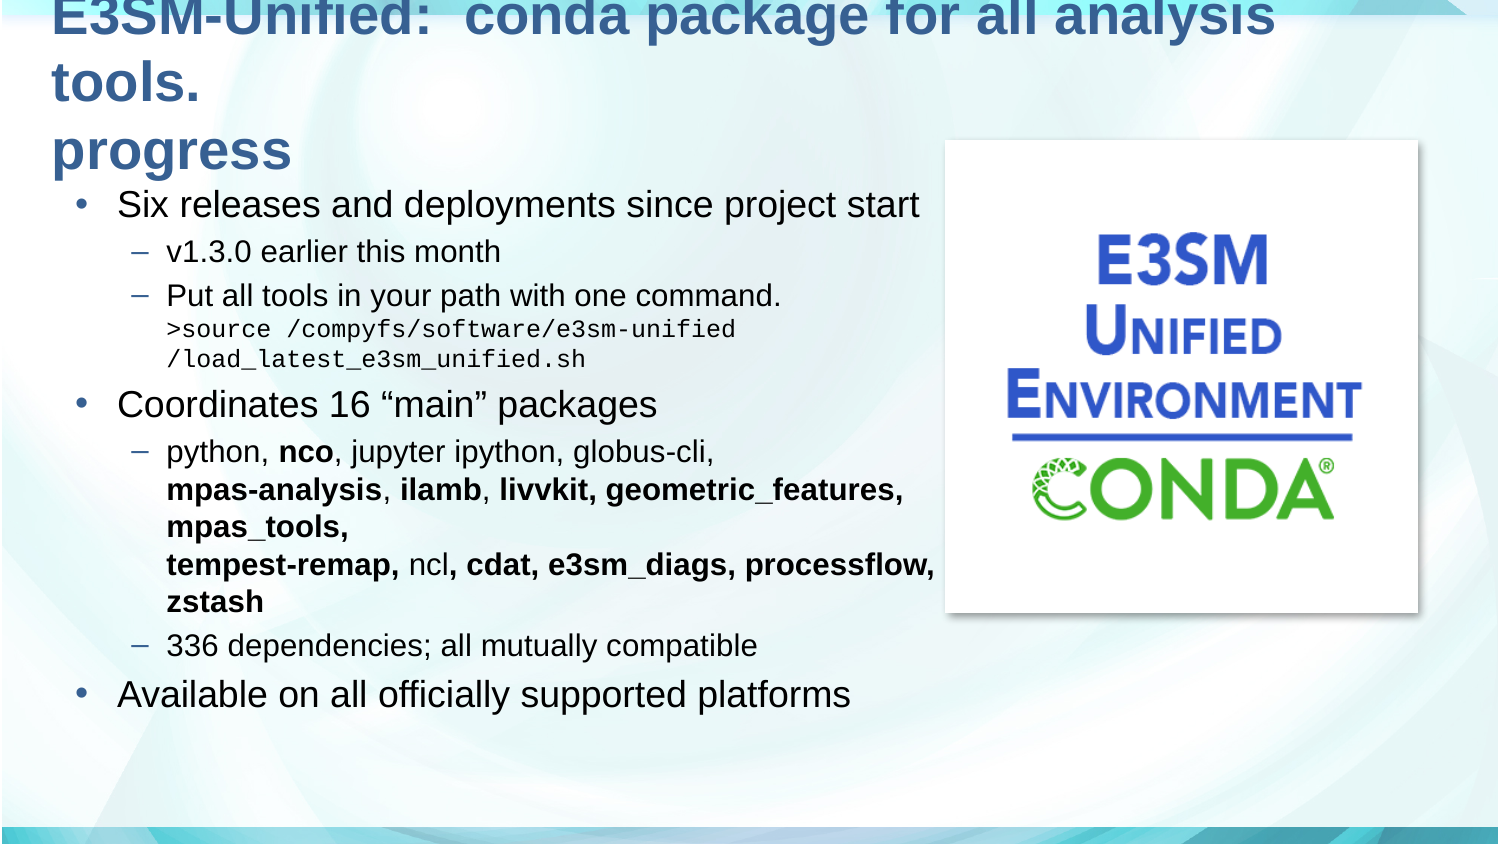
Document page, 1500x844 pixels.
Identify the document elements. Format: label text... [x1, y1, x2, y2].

title E3SM-Unified: conda package for all analysis tools. progress [51, 45, 1443, 181]
list Six releases and deployments since project start v1.3.0 earlier this month Put all tools in your path with one command. >source /compyfs/software/e3sm-unified /load_latest_e3sm_unified.sh Coordinates 16 “main” packages python, nco, jupyter ipython, globus-cli, mpas-analysis, ilamb, livvkit, geometric_features, mpas_tools, tempest-remap, ncl, cdat, e3sm_diags, processflow, zstash 336 dependencies; all mutually compatible Available on all officially supported platforms [75, 180, 1016, 822]
picture [2, 0, 1498, 844]
